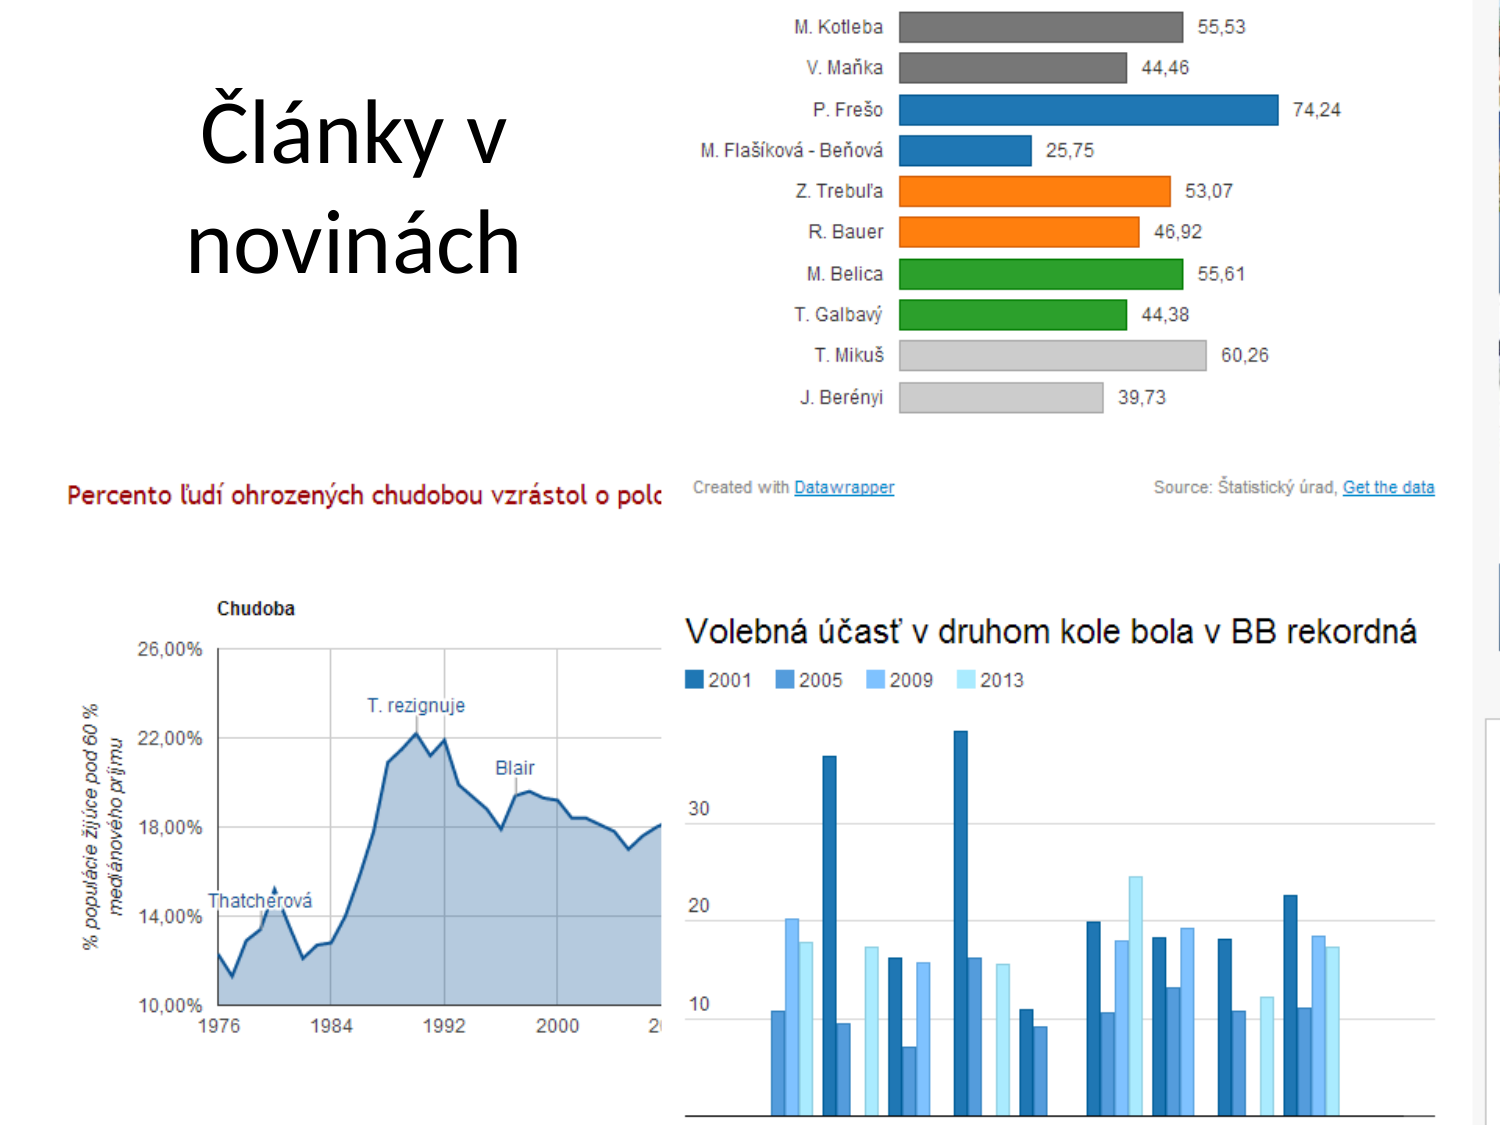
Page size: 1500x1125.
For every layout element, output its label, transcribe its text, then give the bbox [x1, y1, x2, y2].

title Články v novinách [64, 54, 644, 310]
picture [0, 0, 1500, 1125]
